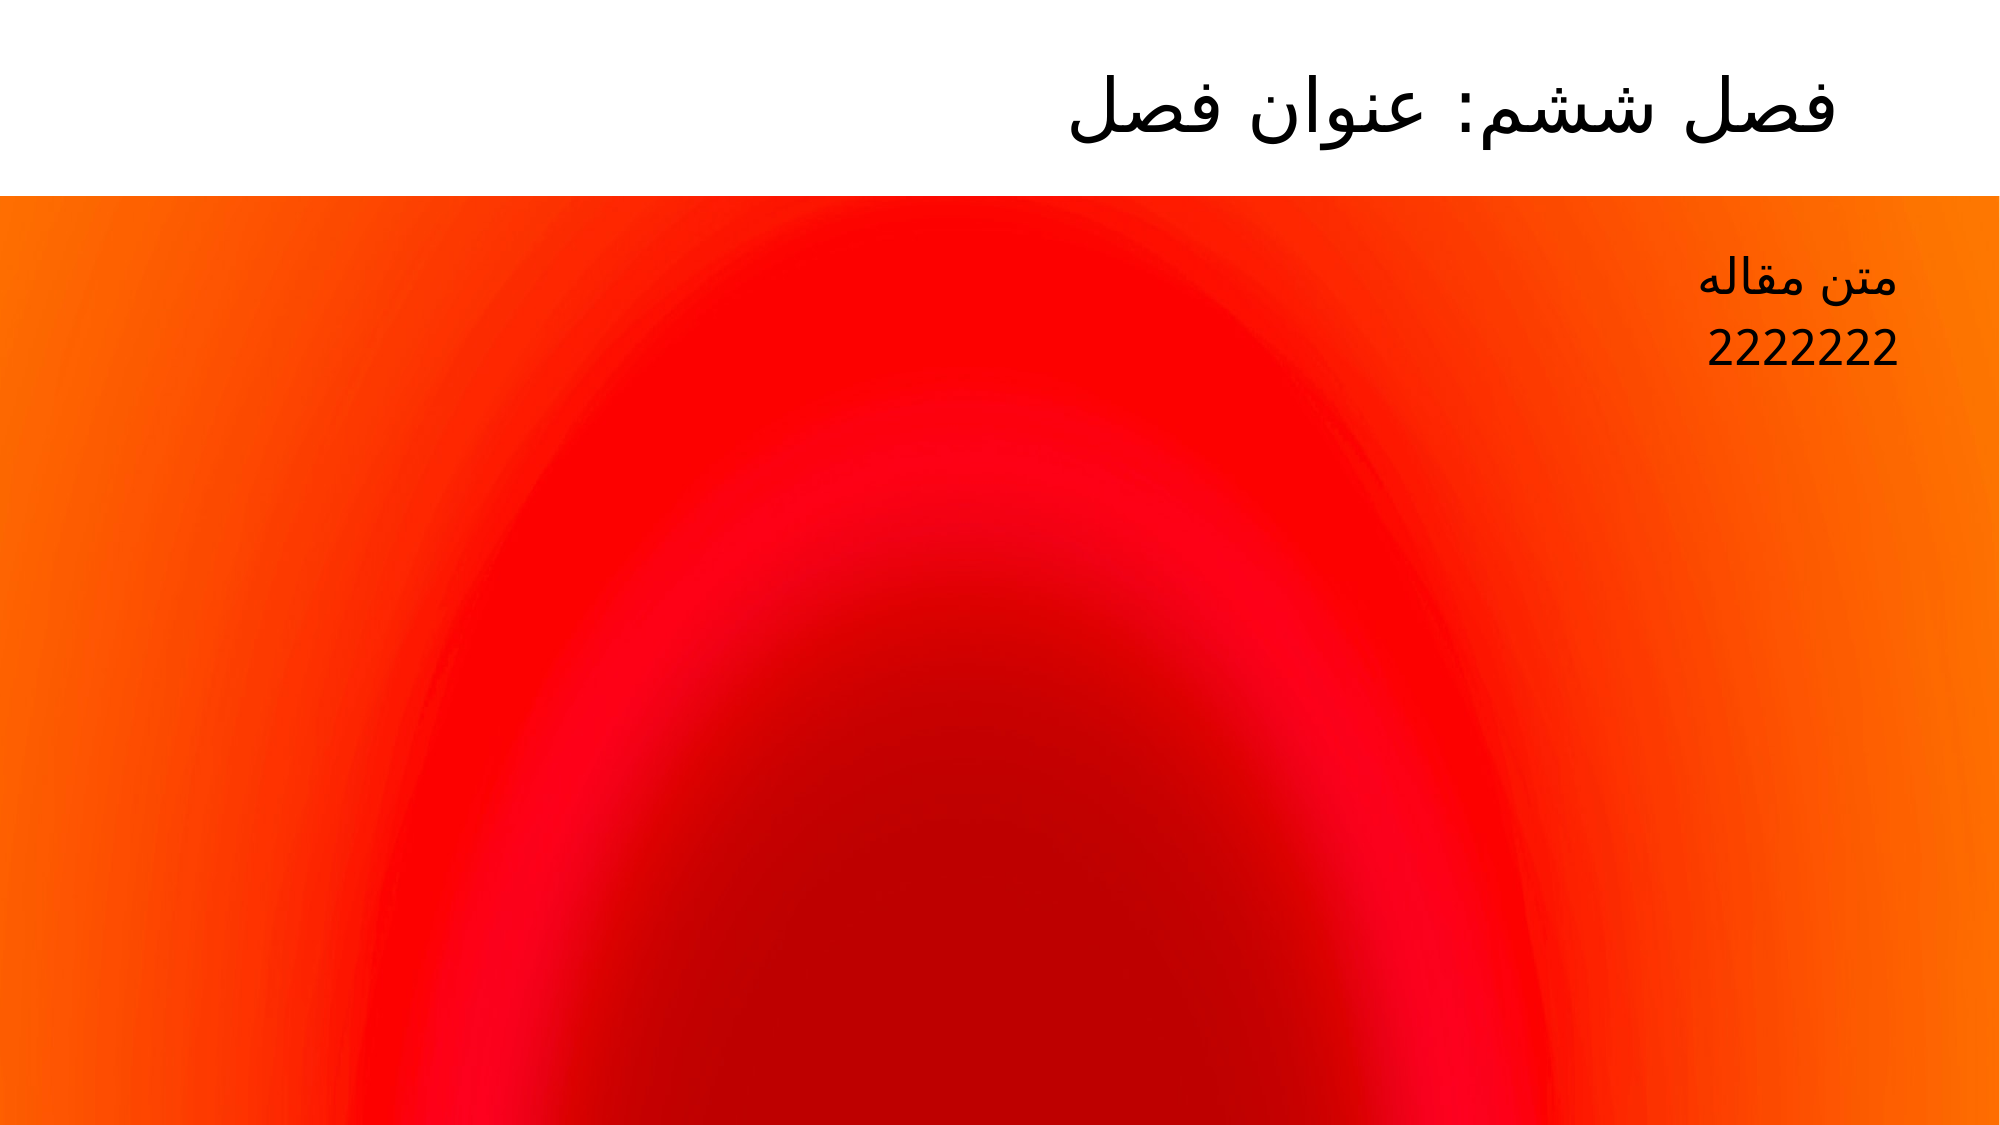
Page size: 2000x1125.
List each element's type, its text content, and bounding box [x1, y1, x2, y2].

list متن مقاله 2222222 [99, 235, 1900, 929]
title فصل ششم: عنوان فصل [99, 44, 1900, 161]
picture [0, 196, 2000, 1125]
